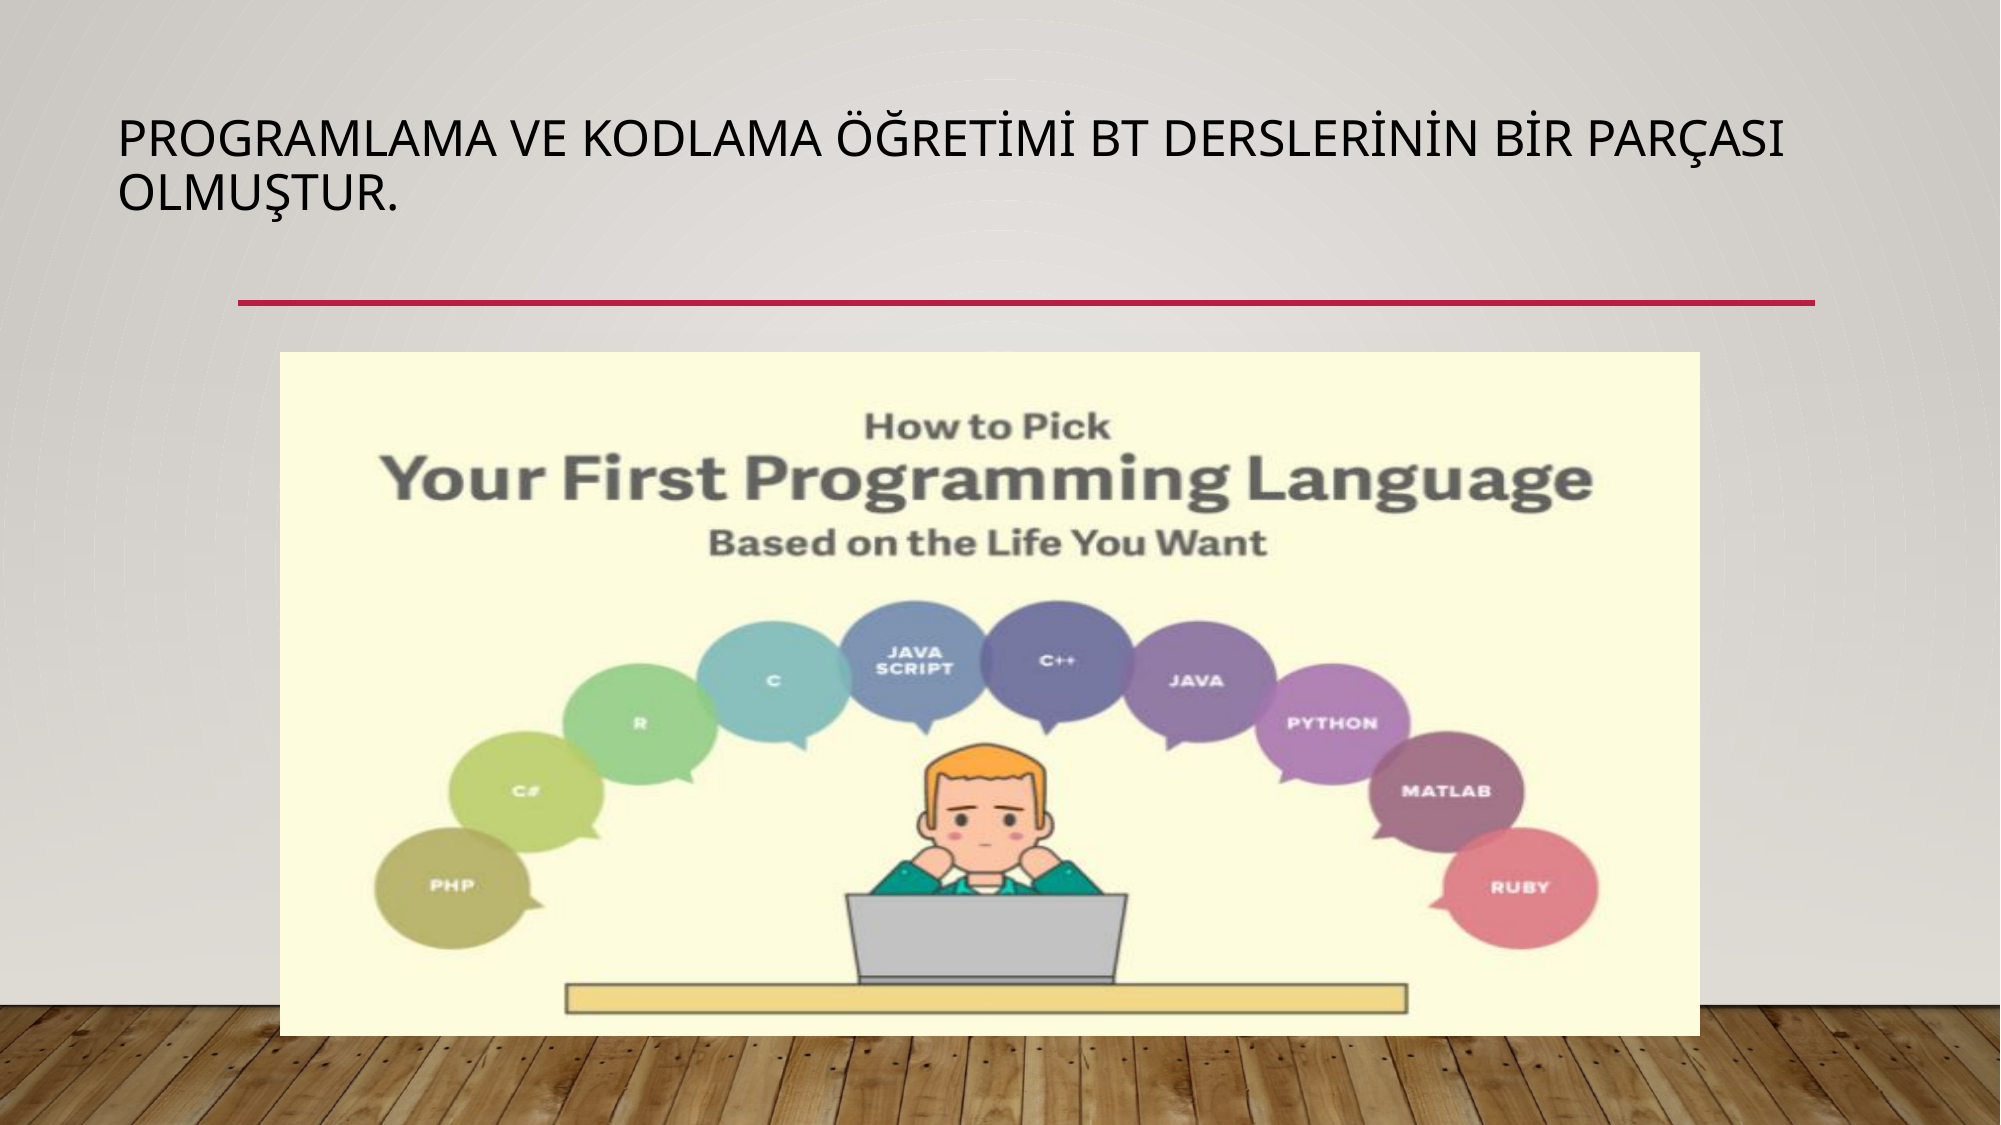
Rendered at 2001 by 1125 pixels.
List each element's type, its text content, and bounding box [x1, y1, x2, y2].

picture [0, 1005, 2000, 1125]
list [280, 352, 1700, 1037]
title Programlama ve Kodlama Öğretimi BT Derslerinin Bir Parçası Olmuştur. [102, 105, 1825, 279]
